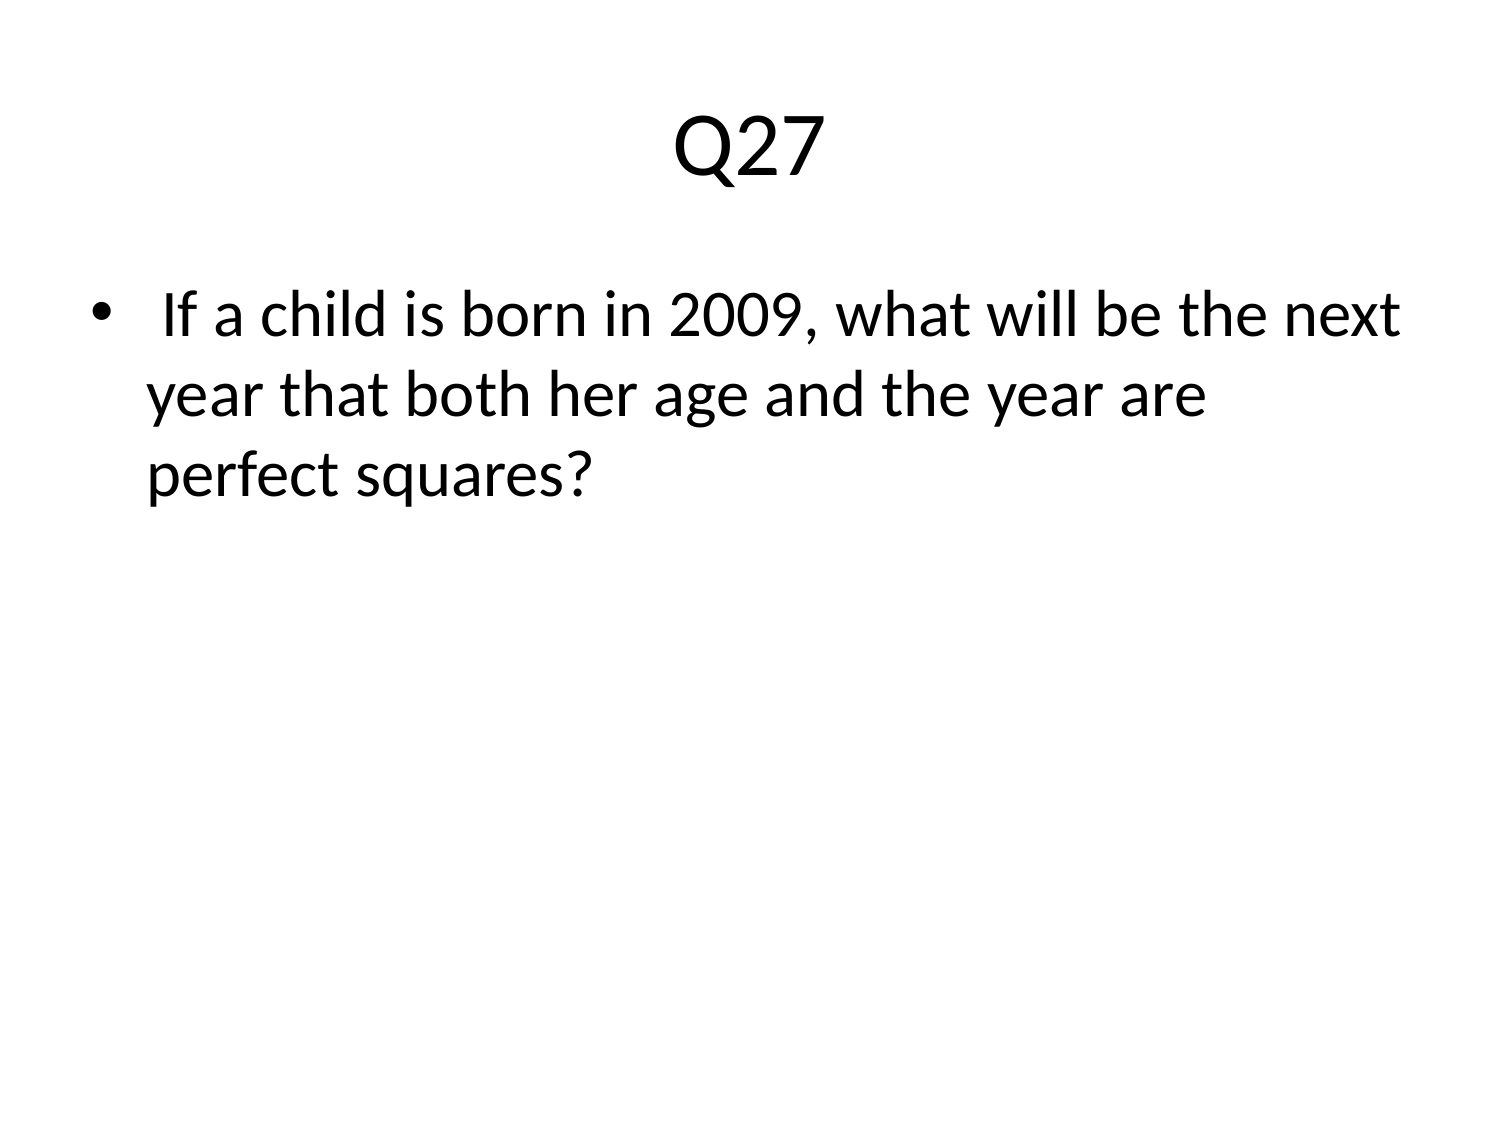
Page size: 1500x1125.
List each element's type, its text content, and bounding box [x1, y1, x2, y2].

list If a child is born in 2009, what will be the next year that both her age and the year are perfect squares? [75, 262, 1425, 1005]
title Q27 [75, 45, 1425, 233]
